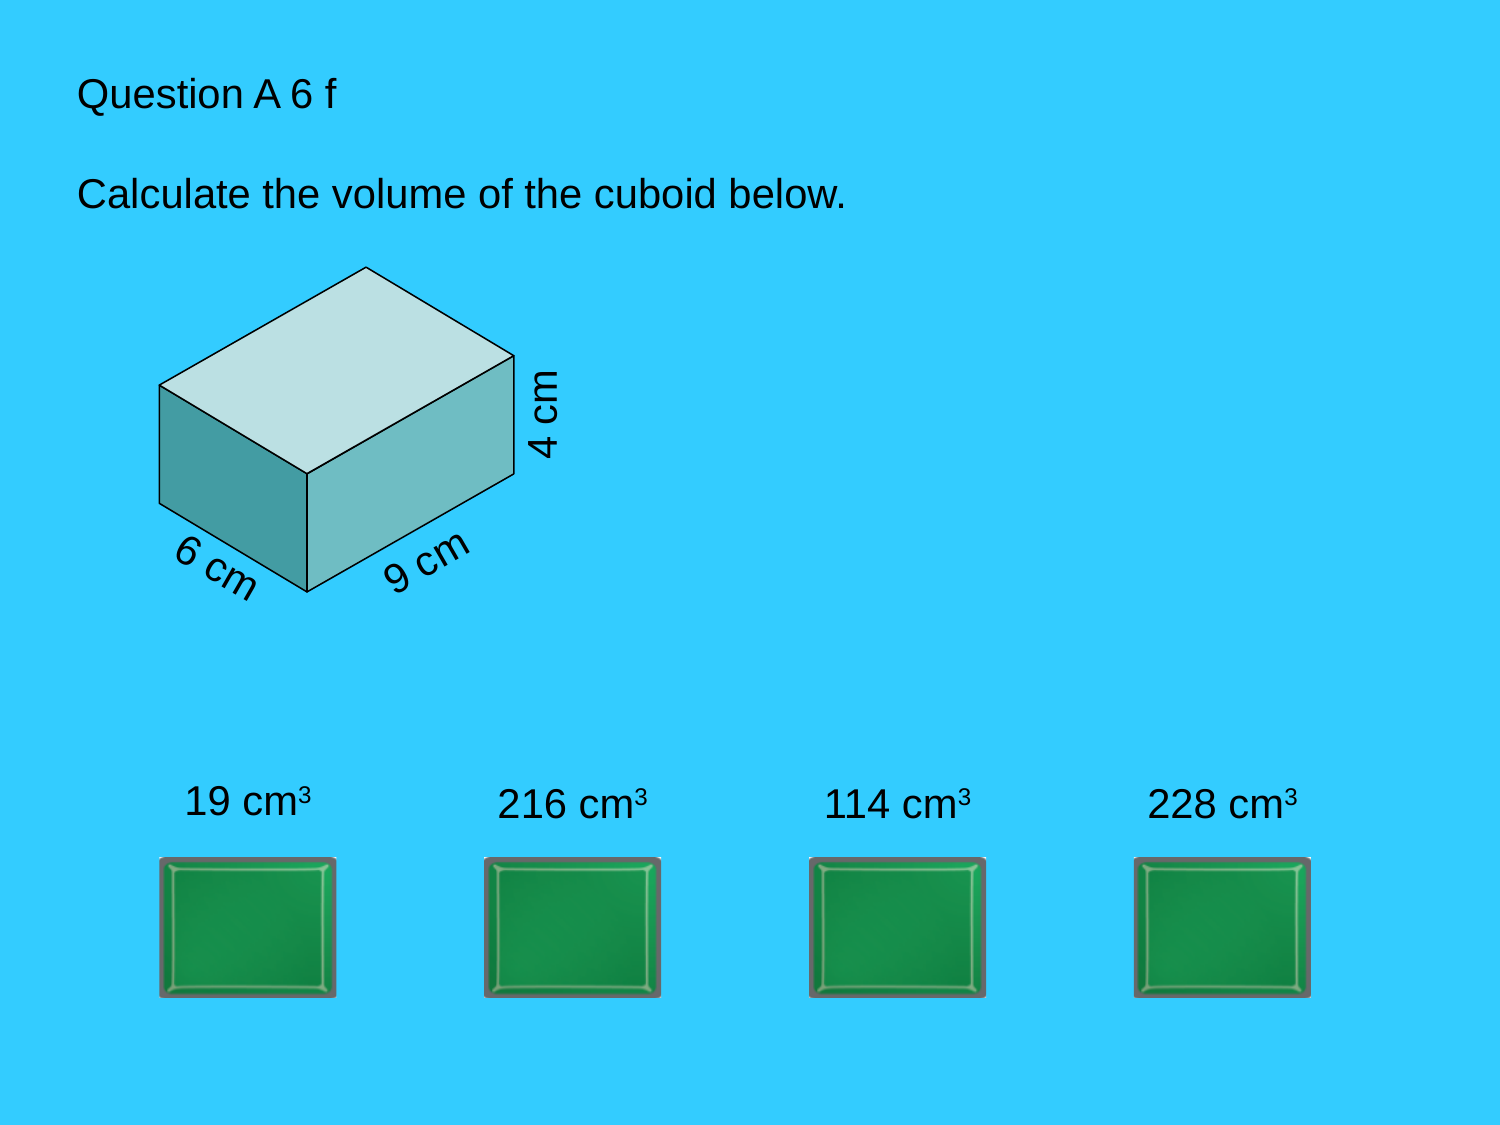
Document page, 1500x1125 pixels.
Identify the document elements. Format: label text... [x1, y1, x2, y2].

text_box 228 cm3 [1074, 769, 1371, 834]
picture [483, 857, 662, 999]
text_box 19 cm3 [100, 766, 396, 832]
text_box [159, 267, 514, 474]
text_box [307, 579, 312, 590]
picture [1133, 857, 1312, 999]
text_box Question A 6 f Calculate the volume of the cuboid below. [62, 59, 1400, 225]
text_box 6 cm [125, 493, 306, 638]
text_box [159, 386, 307, 592]
text_box 4 cm [507, 326, 573, 504]
picture [808, 857, 987, 999]
text_box 216 cm3 [425, 769, 721, 834]
text_box 9 cm [332, 486, 518, 632]
text_box 114 cm3 [750, 769, 1046, 834]
text_box [307, 361, 507, 592]
picture [159, 857, 337, 999]
